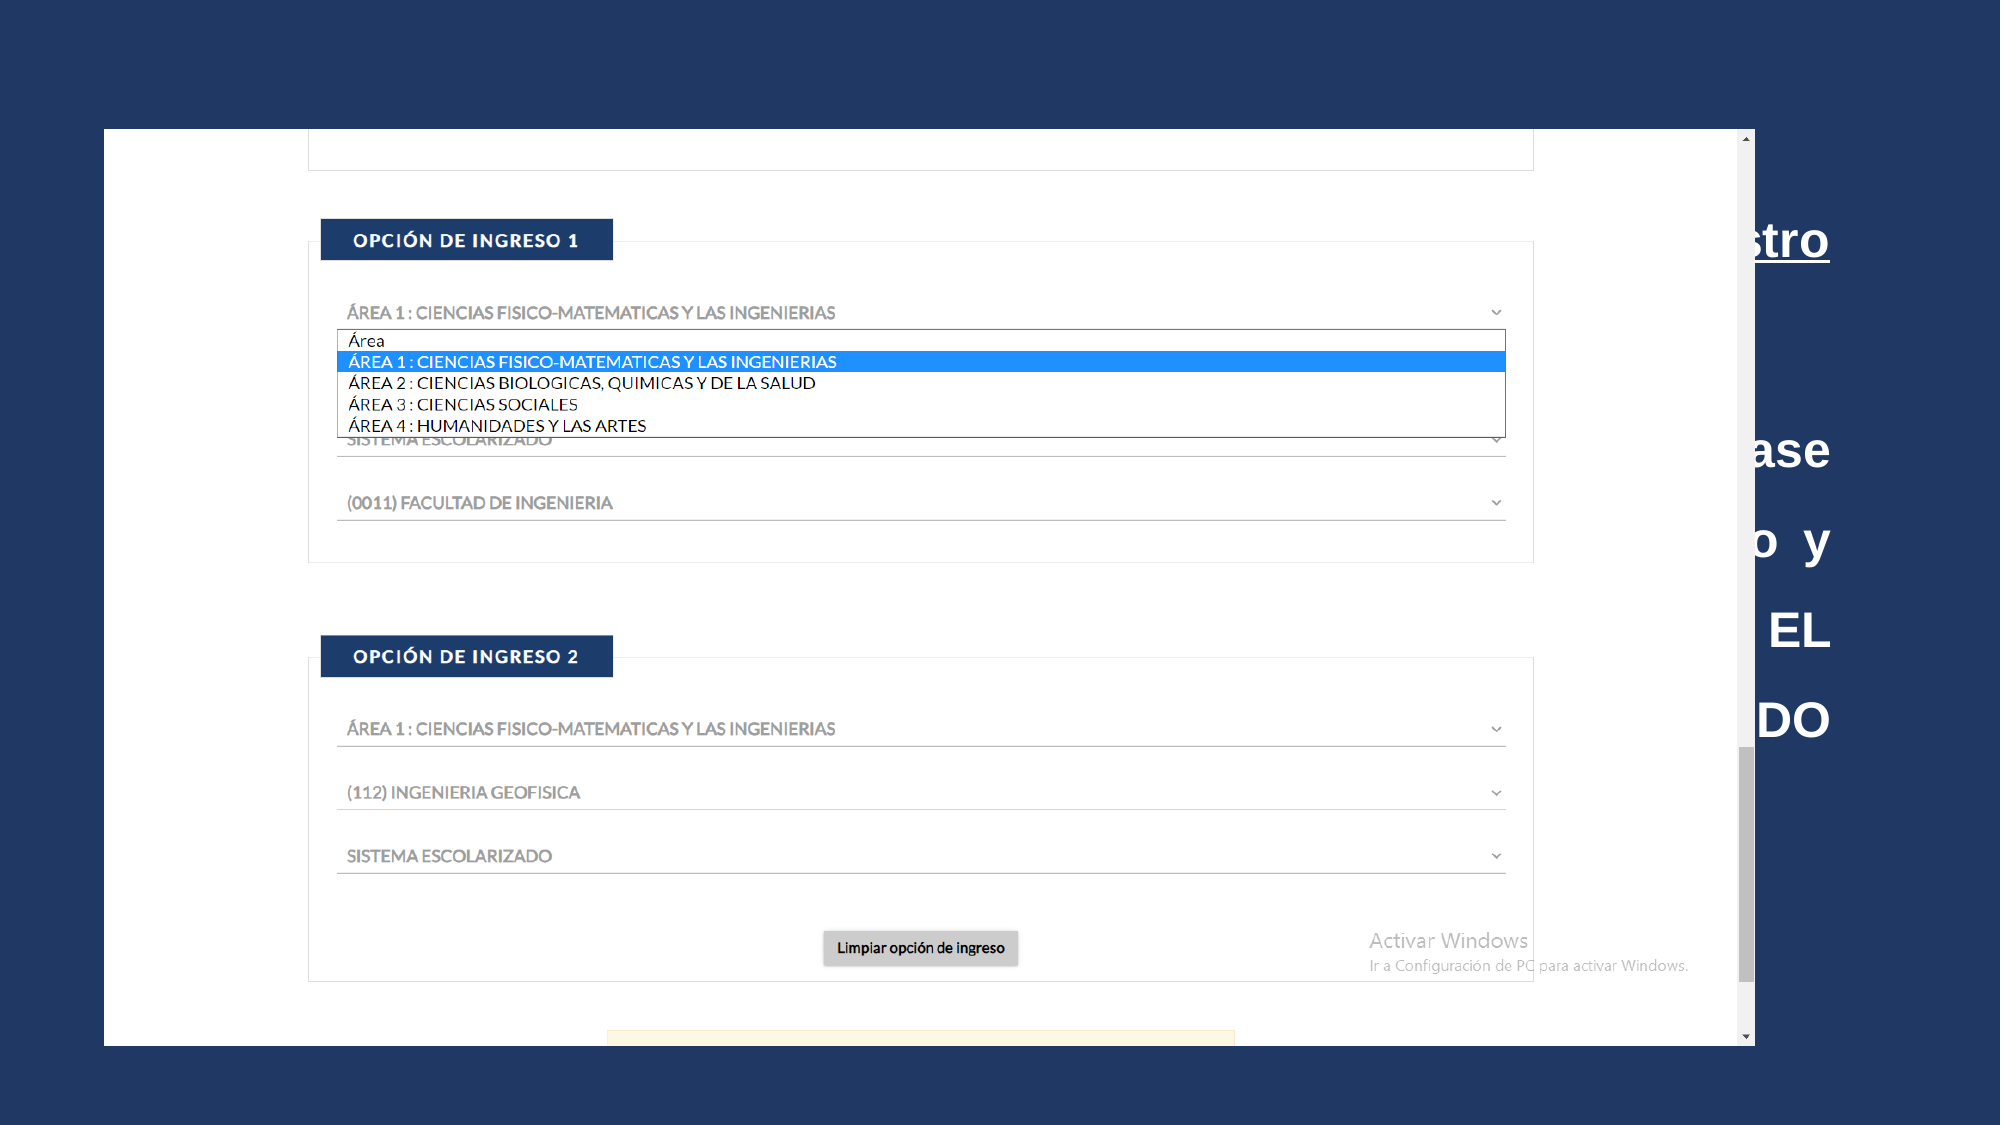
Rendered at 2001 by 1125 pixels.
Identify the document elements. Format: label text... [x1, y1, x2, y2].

text_box 5.- Concluye tu solicitud, confirmando tu registro y opciones de carrera. Si ingresas a “TU SITIO” y solicitas tu Pase Reglamentado, pero no confirmas tu registro y opciones de carrera, NO CONCLUYES EL PROCESO y por lo tanto, NO SERÁS ASIGNADO A ALGUNA CARRERA. [1755, 200, 1847, 935]
picture [104, 129, 1755, 1046]
